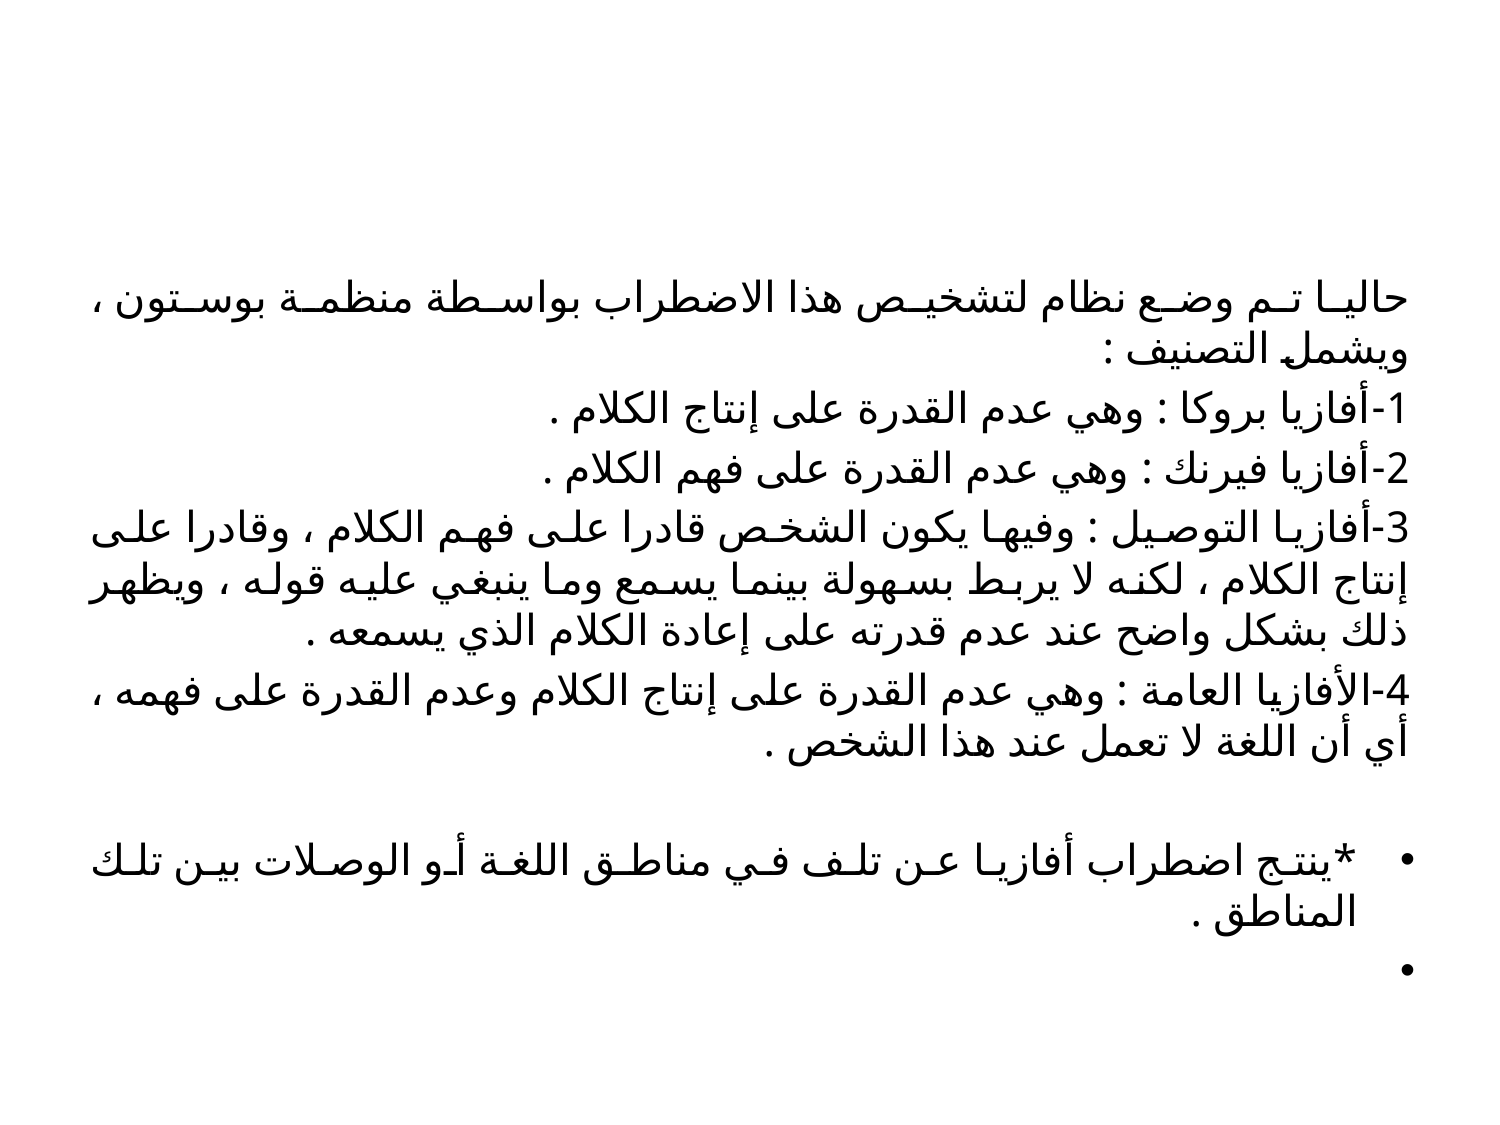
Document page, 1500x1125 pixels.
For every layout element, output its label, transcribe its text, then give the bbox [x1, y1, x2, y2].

list حاليا تم وضع نظام لتشخيص هذا الاضطراب بواسطة منظمة بوستون ، ويشمل التصنيف : 1-أفازيا بروكا : وهي عدم القدرة على إنتاج الكلام . 2-أفازيا فيرنك : وهي عدم القدرة على فهم الكلام . 3-أفازيا التوصيل : وفيها يكون الشخص قادرا على فهم الكلام ، وقادرا على إنتاج الكلام ، لكنه لا يربط بسهولة بينما يسمع وما ينبغي عليه قوله ، ويظهر ذلك بشكل واضح عند عدم قدرته على إعادة الكلام الذي يسمعه . 4-الأفازيا العامة : وهي عدم القدرة على إنتاج الكلام وعدم القدرة على فهمه ، أي أن اللغة لا تعمل عند هذا الشخص . *ينتج اضطراب أفازيا عن تلف في مناطق اللغة أو الوصلات بين تلك المناطق . [75, 262, 1425, 1005]
